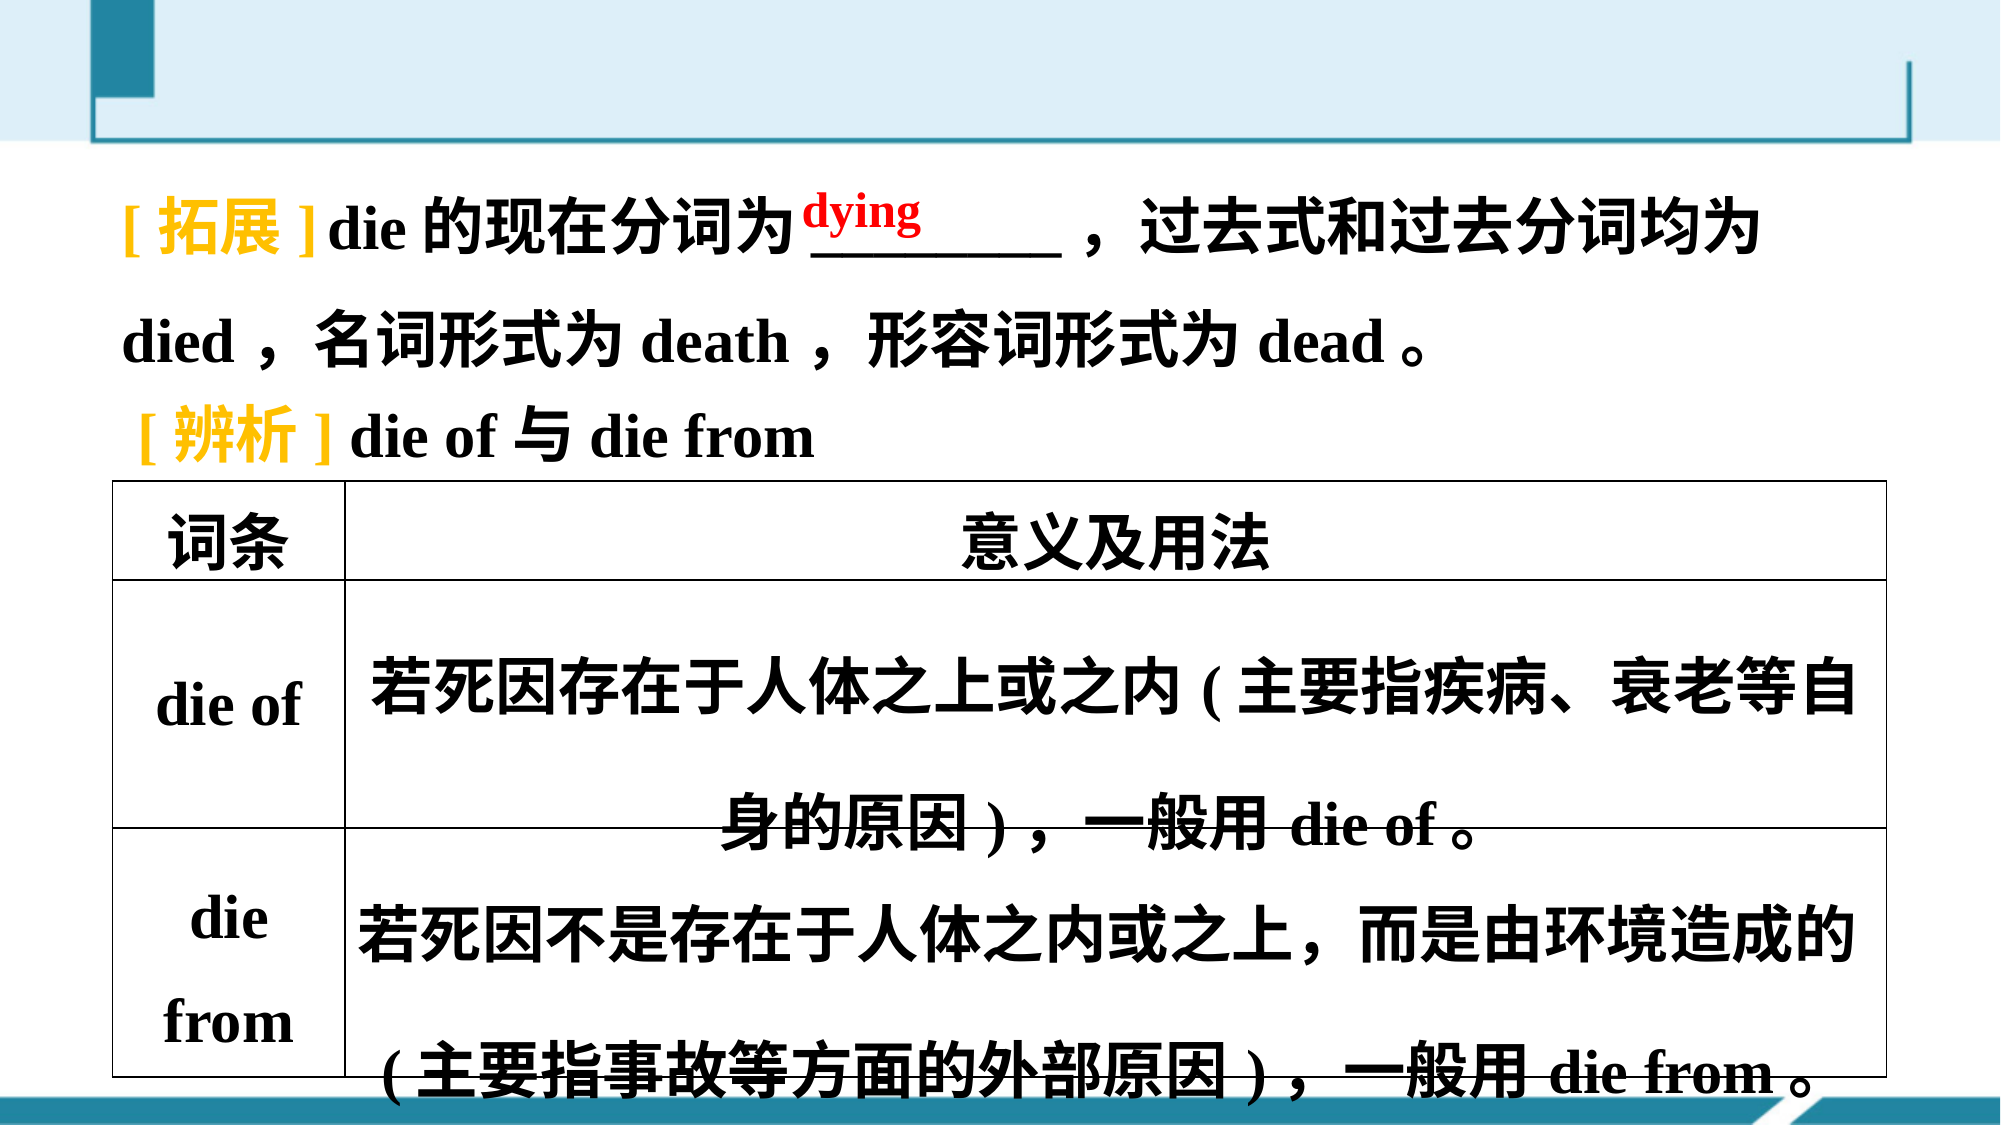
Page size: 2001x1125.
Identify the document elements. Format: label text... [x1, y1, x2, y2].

picture [0, 0, 2001, 1125]
text_box [拓展] die的现在分词为________，过去式和过去分词均为died，名词形式为death，形容词形式为dead。 [106, 142, 1852, 382]
table_cell die from [113, 829, 344, 1076]
text_box [辨析] die of与die from [122, 387, 831, 478]
table_cell die of [113, 581, 344, 827]
table_header 意义及用法 [346, 482, 1886, 579]
text_box dying [786, 169, 937, 245]
table_cell 若死因不是存在于人体之内或之上，而是由环境造成的(主要指事故等方面的外部原因)，一般用die from。 [346, 829, 1886, 1076]
table_header 词条 [113, 482, 344, 579]
table_cell 若死因存在于人体之上或之内(主要指疾病、衰老等自身的原因)，一般用die of。 [346, 581, 1886, 827]
